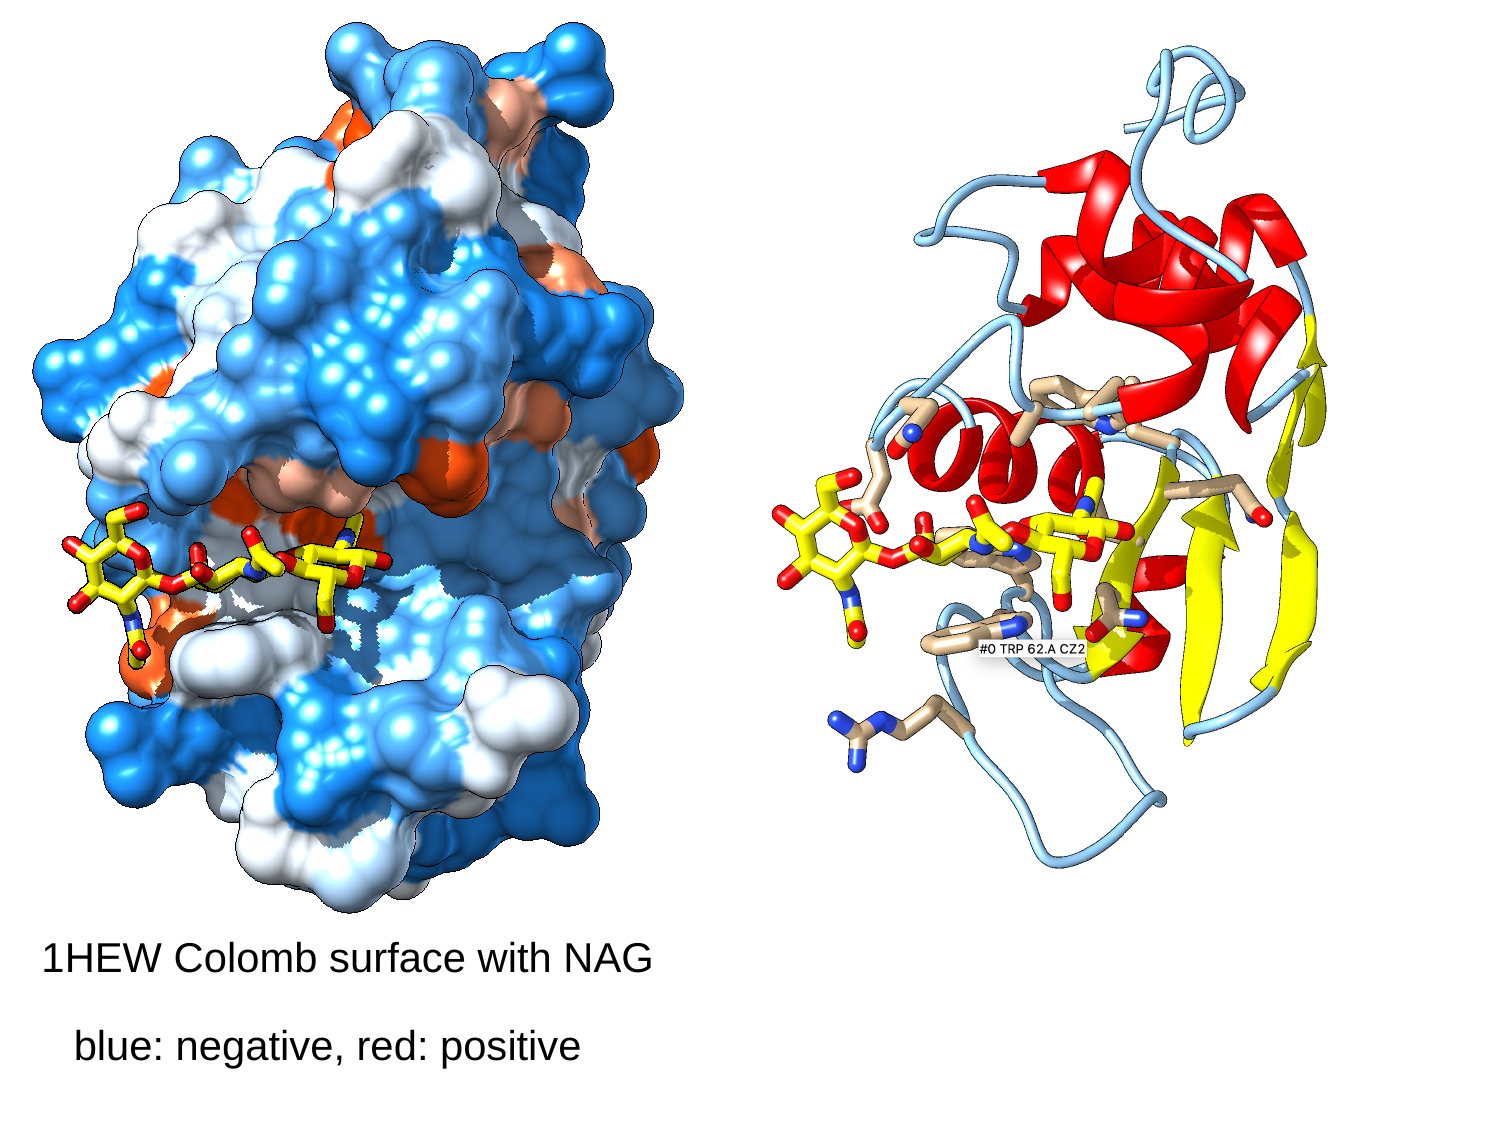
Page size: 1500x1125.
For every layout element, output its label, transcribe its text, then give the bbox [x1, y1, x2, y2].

text_box 1HEW Colomb surface with NAG [26, 949, 681, 988]
text_box blue: negative, red: positive [58, 1011, 609, 1077]
picture [23, 0, 1393, 942]
